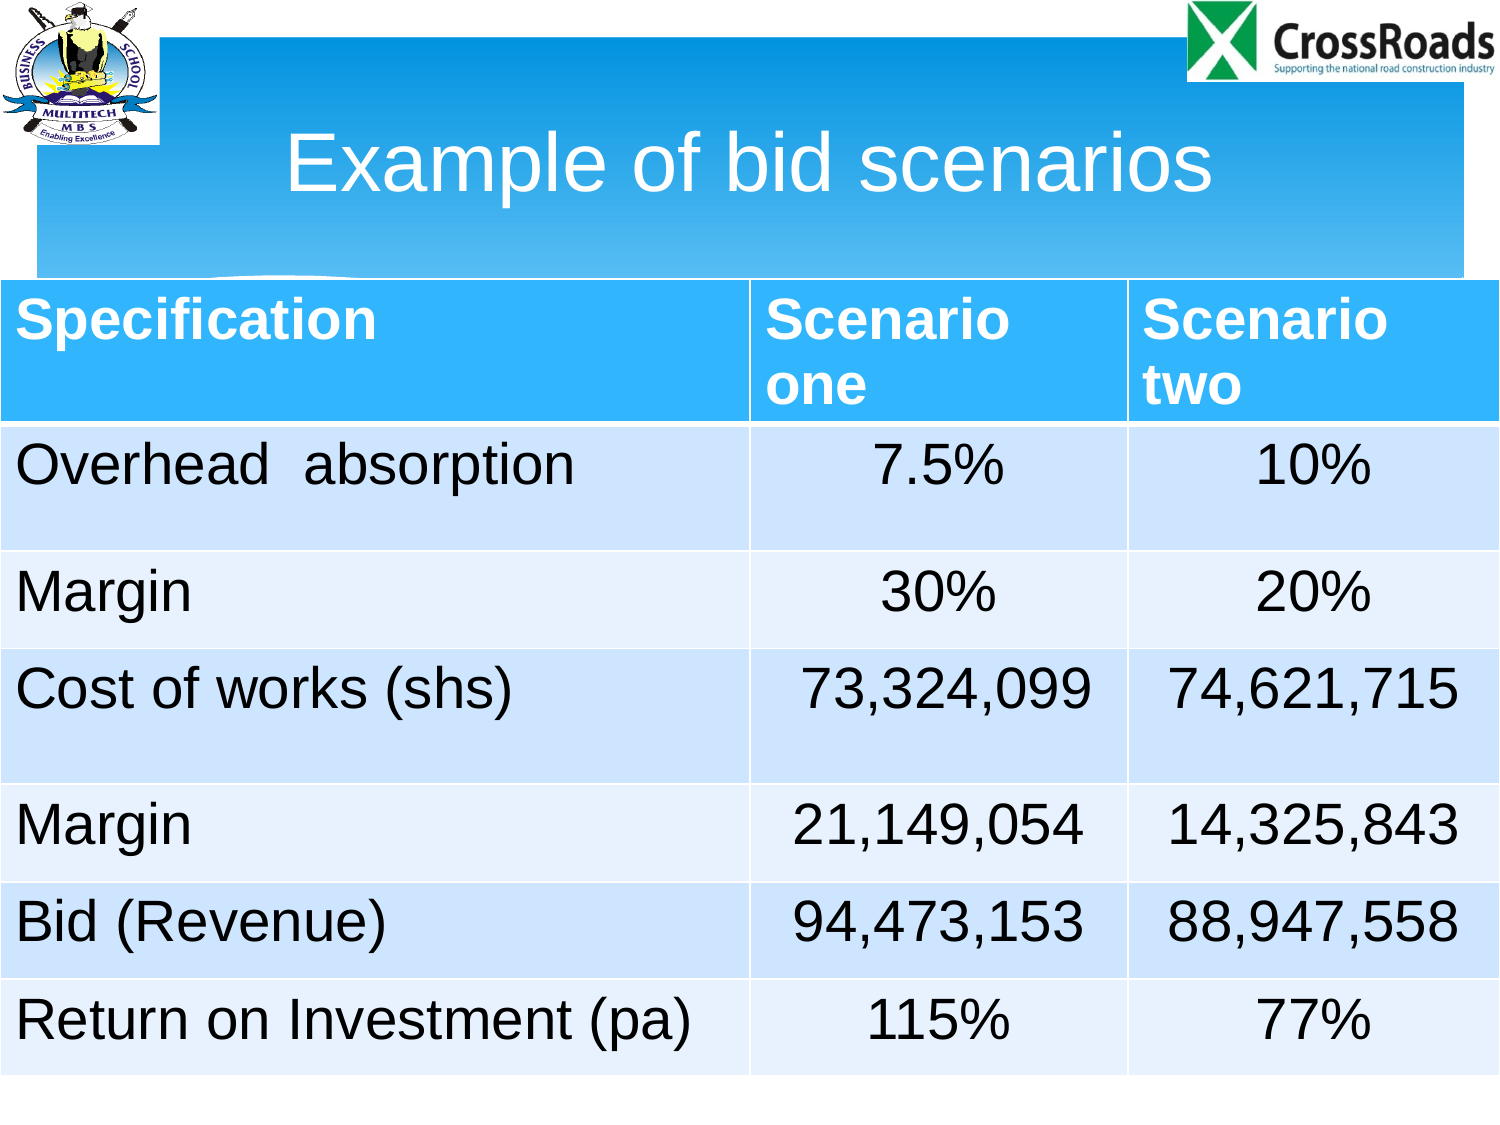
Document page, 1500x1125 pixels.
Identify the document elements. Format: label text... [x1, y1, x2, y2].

table_cell 77% [1129, 980, 1499, 1075]
table_cell 88,947,558 [1129, 883, 1499, 978]
table_header Scenario two [1129, 280, 1499, 421]
table_cell 30% [751, 552, 1127, 648]
table_cell Margin [1, 552, 749, 648]
table_header Scenario one [751, 280, 1127, 421]
title Example of bid scenarios [75, 55, 1425, 261]
table_cell 10% [1129, 427, 1499, 550]
table_cell 7.5% [751, 427, 1127, 550]
table_cell 21,149,054 [751, 785, 1127, 881]
table_cell 74,621,715 [1129, 649, 1499, 783]
table_cell 73,324,099 [751, 649, 1127, 783]
table_cell Cost of works (shs) [1, 649, 749, 783]
table_cell Bid (Revenue) [1, 883, 749, 978]
table_cell 115% [751, 980, 1127, 1075]
table_cell Return on Investment (pa) [1, 980, 749, 1075]
picture [1187, 0, 1496, 82]
slide_number 7 [654, 1025, 846, 1086]
table_header Specification [1, 280, 749, 421]
table_cell Overhead absorption [1, 427, 749, 550]
table_cell Margin [1, 785, 749, 881]
table_cell 20% [1129, 552, 1499, 648]
table_cell 14,325,843 [1129, 785, 1499, 881]
table_cell 94,473,153 [751, 883, 1127, 978]
